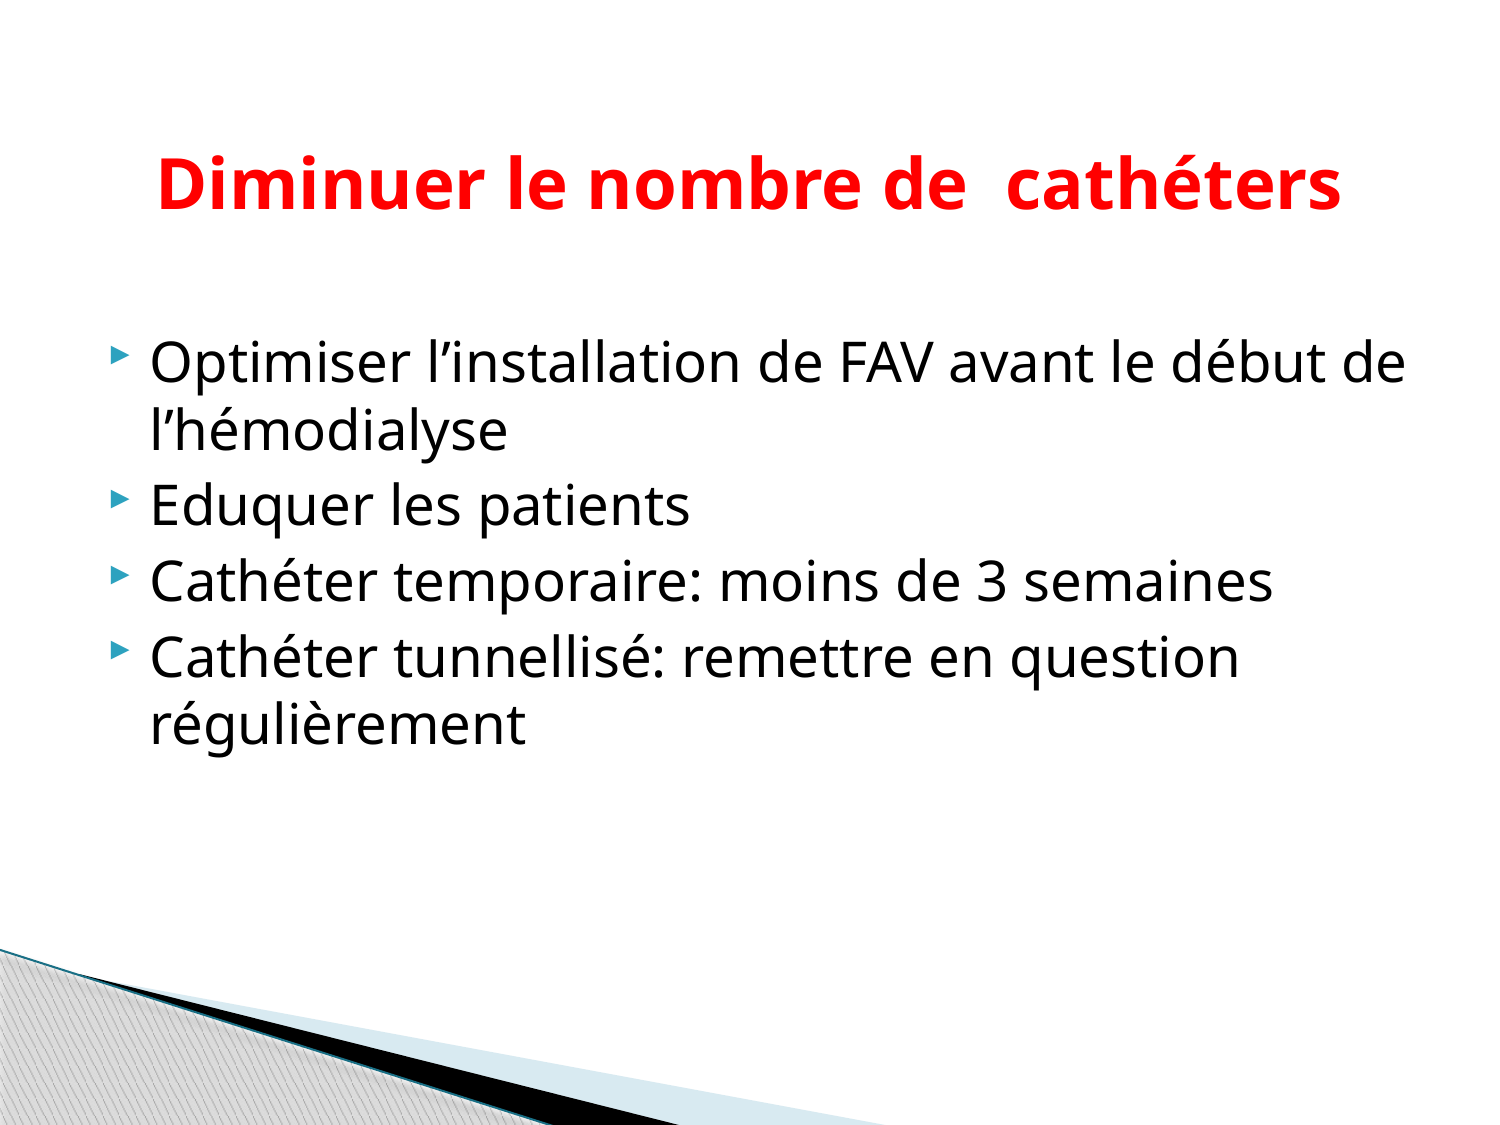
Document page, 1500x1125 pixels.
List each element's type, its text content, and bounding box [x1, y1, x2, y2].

list Optimiser l’installation de FAV avant le début de l’hémodialyse Eduquer les patients Cathéter temporaire: moins de 3 semaines Cathéter tunnellisé: remettre en question régulièrement [75, 243, 1425, 986]
title Diminuer le nombre de cathéters [75, 45, 1425, 233]
